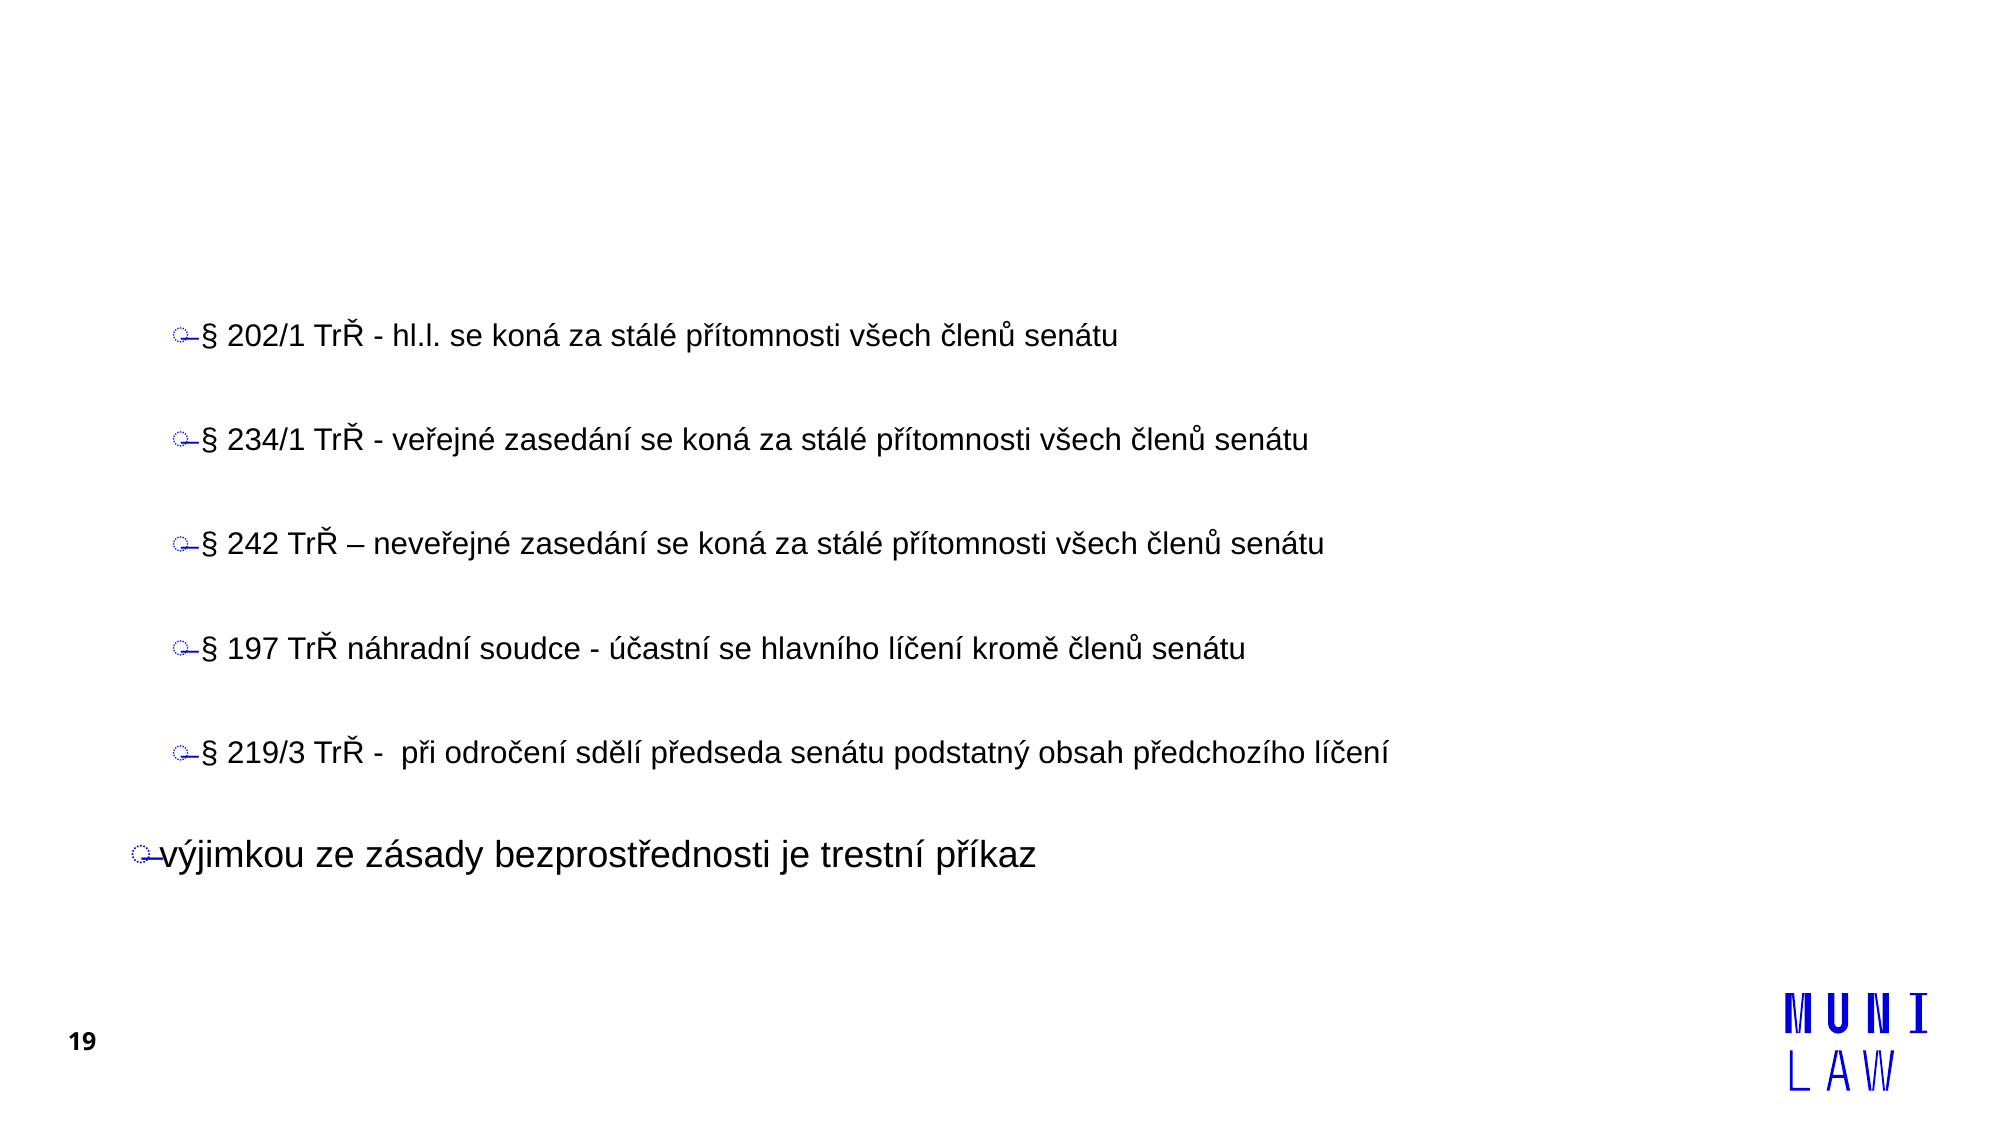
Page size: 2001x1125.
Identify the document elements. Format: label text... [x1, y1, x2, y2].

list § 202/1 TrŘ - hl.l. se koná za stálé přítomnosti všech členů senátu § 234/1 TrŘ - veřejné zasedání se koná za stálé přítomnosti všech členů senátu § 242 TrŘ – neveřejné zasedání se koná za stálé přítomnosti všech členů senátu § 197 TrŘ náhradní soudce - účastní se hlavního líčení kromě členů senátu § 219/3 TrŘ - při odročení sdělí předseda senátu podstatný obsah předchozího líčení výjimkou ze zásady bezprostřednosti je trestní příkaz [118, 277, 1883, 957]
slide_number 19 [67, 1021, 110, 1063]
